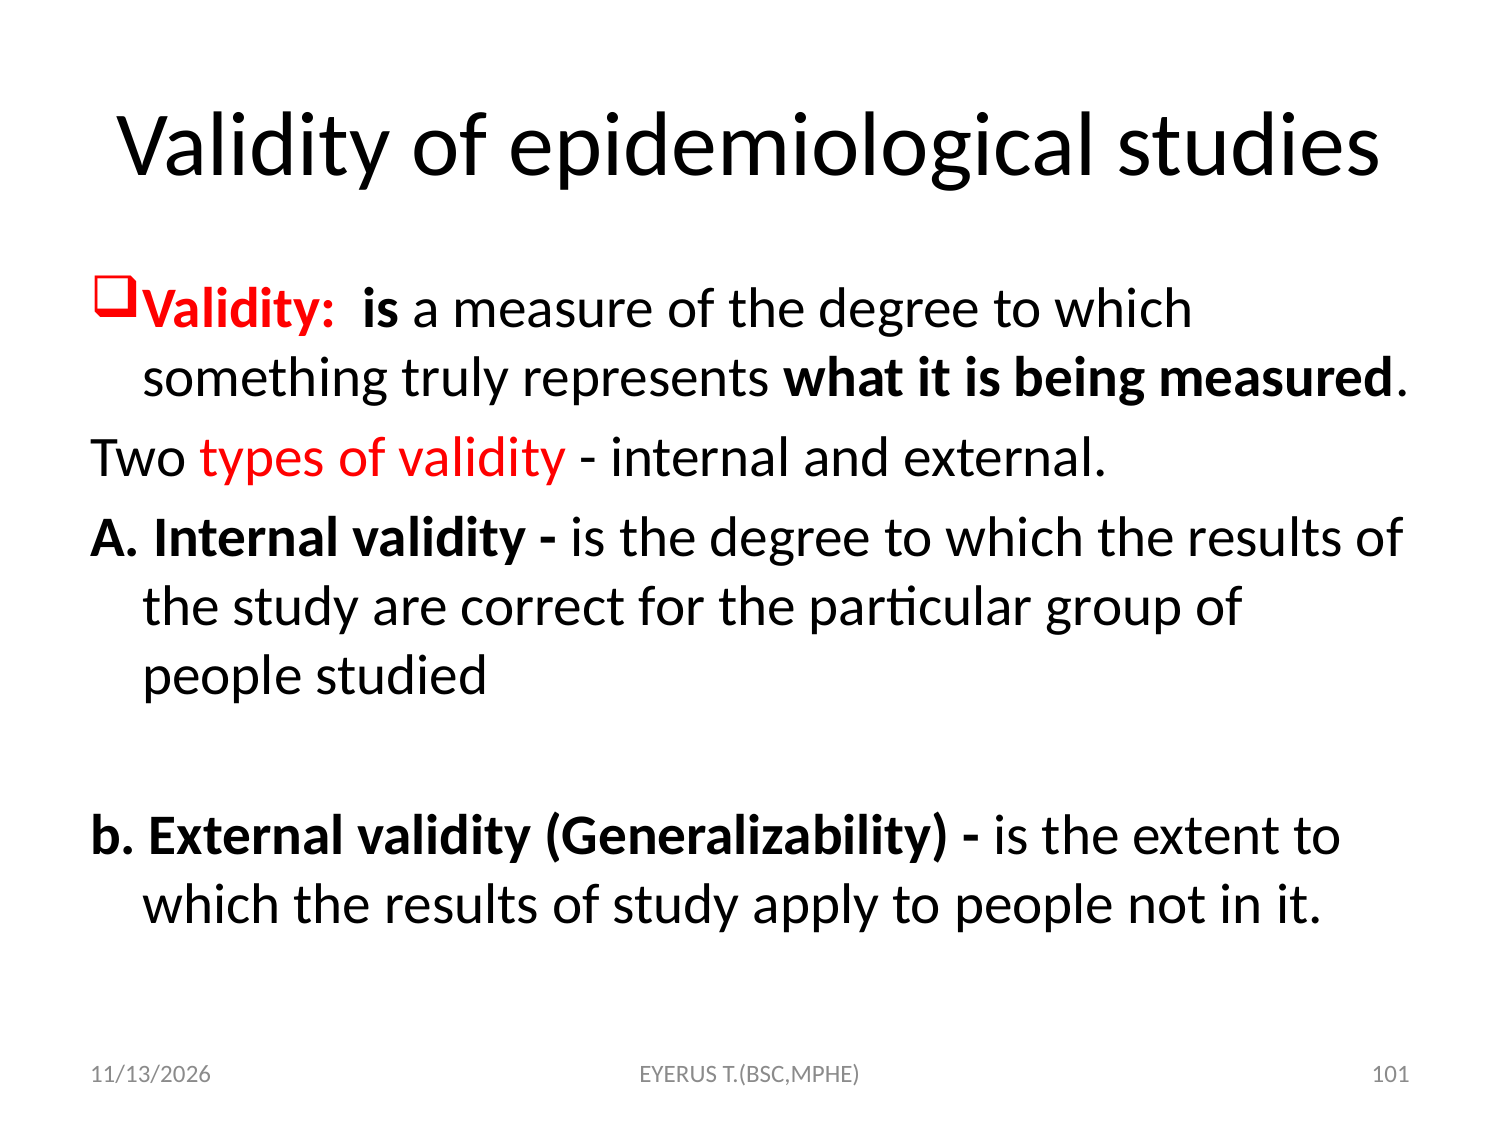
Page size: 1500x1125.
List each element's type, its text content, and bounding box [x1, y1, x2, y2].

slide_number 101 [1074, 1042, 1425, 1103]
title Validity of epidemiological studies [75, 45, 1425, 233]
footer EYERUS T.(BSC,MPHE) [512, 1042, 988, 1103]
list Validity: is a measure of the degree to which something truly represents what it is being measured. Two types of validity - internal and external. A. Internal validity - is the degree to which the results of the study are correct for the particular group of people studied b. External validity (Generalizability) - is the extent to which the results of study apply to people not in it. [75, 262, 1425, 1005]
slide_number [75, 1042, 425, 1103]
